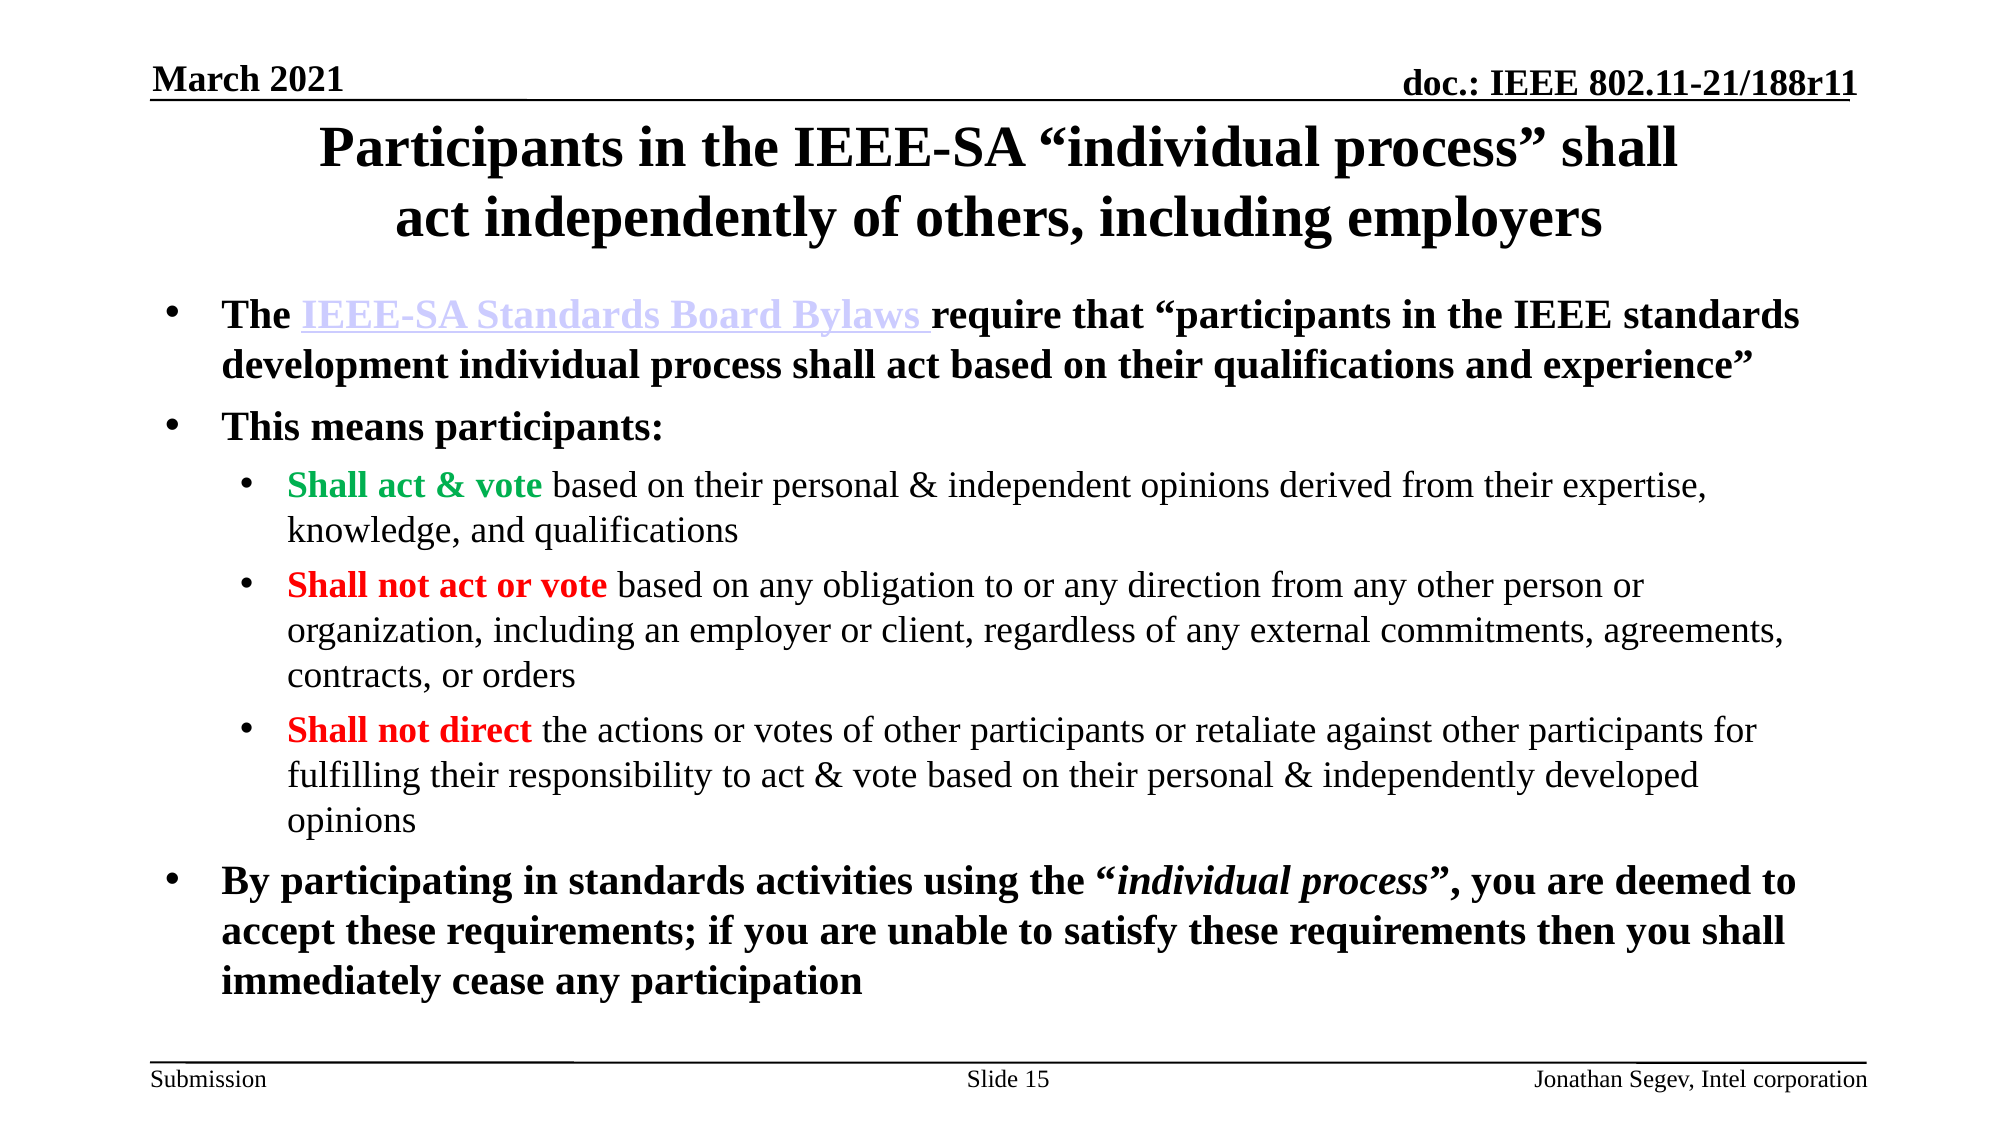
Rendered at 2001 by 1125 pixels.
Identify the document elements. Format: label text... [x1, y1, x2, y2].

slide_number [152, 54, 563, 100]
footer Jonathan Segev, Intel corporation [1171, 1061, 1869, 1093]
list The IEEE-SA Standards Board Bylaws require that “participants in the IEEE standards development individual process shall act based on their qualifications and experience” This means participants: Shall act & vote based on their personal & independent opinions derived from their expertise, knowledge, and qualifications Shall not act or vote based on any obligation to or any direction from any other person or organization, including an employer or client, regardless of any external commitments, agreements, contracts, or orders Shall not direct the actions or votes of other participants or retaliate against other participants for fulfilling their responsibility to act & vote based on their personal & independently developed opinions By participating in standards activities using the “individual process”, you are deemed to accept these requirements; if you are unable to satisfy these requirements then you shall immediately cease any participation [149, 278, 1850, 1000]
title Participants in the IEEE-SA “individual process” shall act independently of others, including employers [149, 112, 1850, 244]
slide_number Slide 15 [950, 1061, 1067, 1123]
